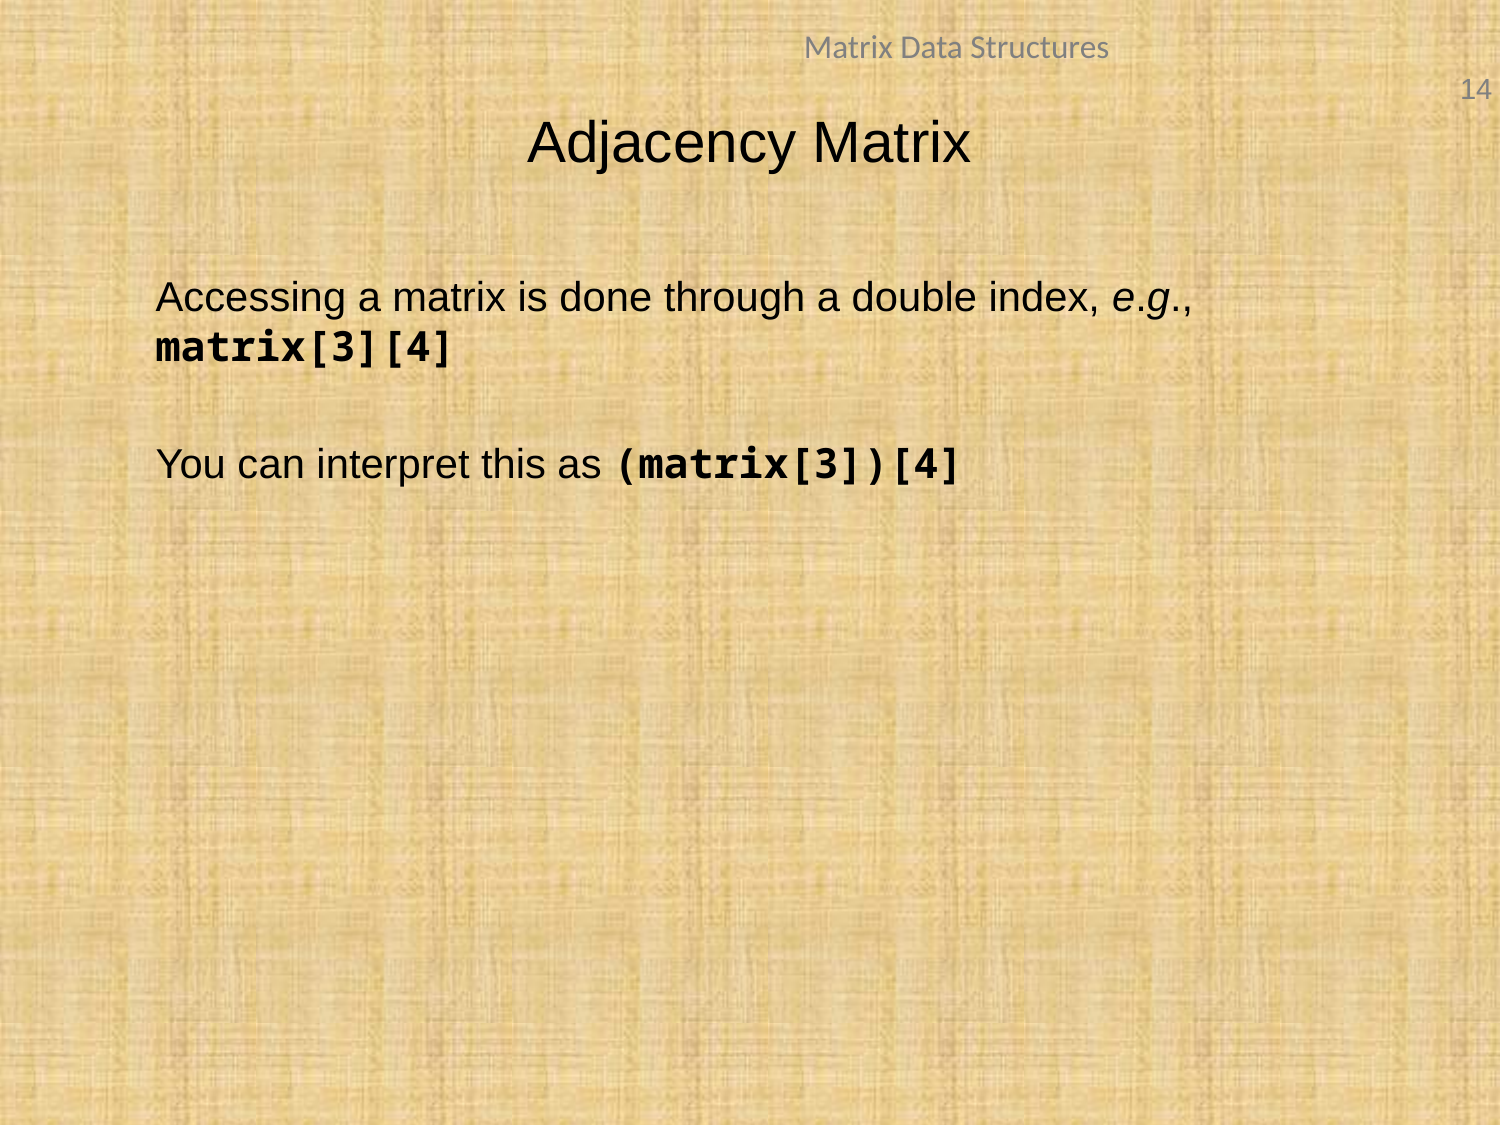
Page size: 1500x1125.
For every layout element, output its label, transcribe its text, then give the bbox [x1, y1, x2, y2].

title Adjacency Matrix [74, 44, 1426, 233]
picture [0, 0, 1500, 1125]
list Accessing a matrix is done through a double index, e.g., matrix[3][4] You can interpret this as (matrix[3])[4] [74, 262, 1426, 1006]
